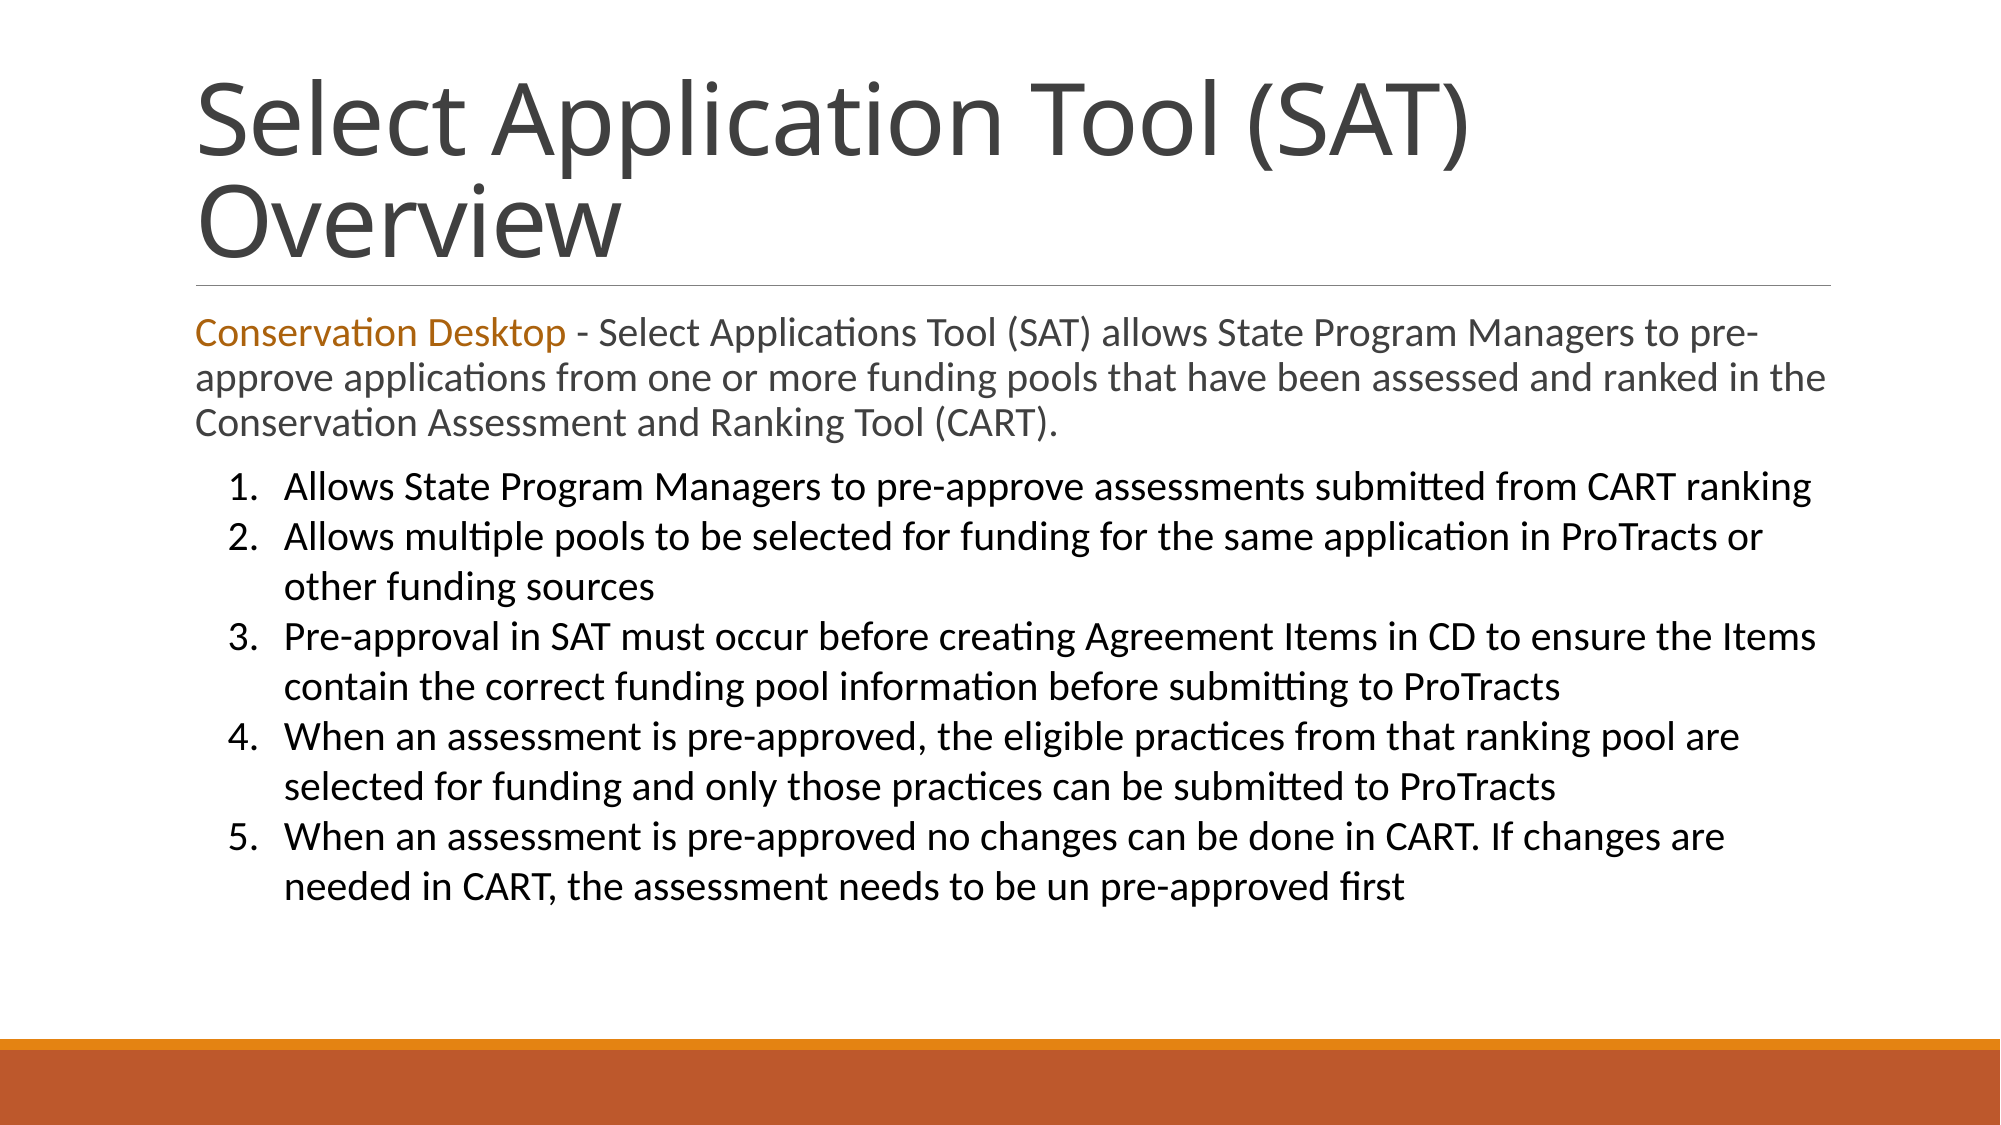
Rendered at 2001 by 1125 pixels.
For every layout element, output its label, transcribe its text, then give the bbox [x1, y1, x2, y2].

title Select Application Tool (SAT) Overview [180, 47, 1830, 285]
list Conservation Desktop - Select Applications Tool (SAT) allows State Program Managers to pre- approve applications from one or more funding pools that have been assessed and ranked in the Conservation Assessment and Ranking Tool (CART). [180, 302, 1830, 963]
text_box Allows State Program Managers to pre-approve assessments submitted from CART ranking Allows multiple pools to be selected for funding for the same application in ProTracts or other funding sources Pre-approval in SAT must occur before creating Agreement Items in CD to ensure the Items contain the correct funding pool information before submitting to ProTracts When an assessment is pre-approved, the eligible practices from that ranking pool are selected for funding and only those practices can be submitted to ProTracts When an assessment is pre-approved no changes can be done in CART. If changes are needed in CART, the assessment needs to be un pre-approved first [213, 451, 1876, 917]
